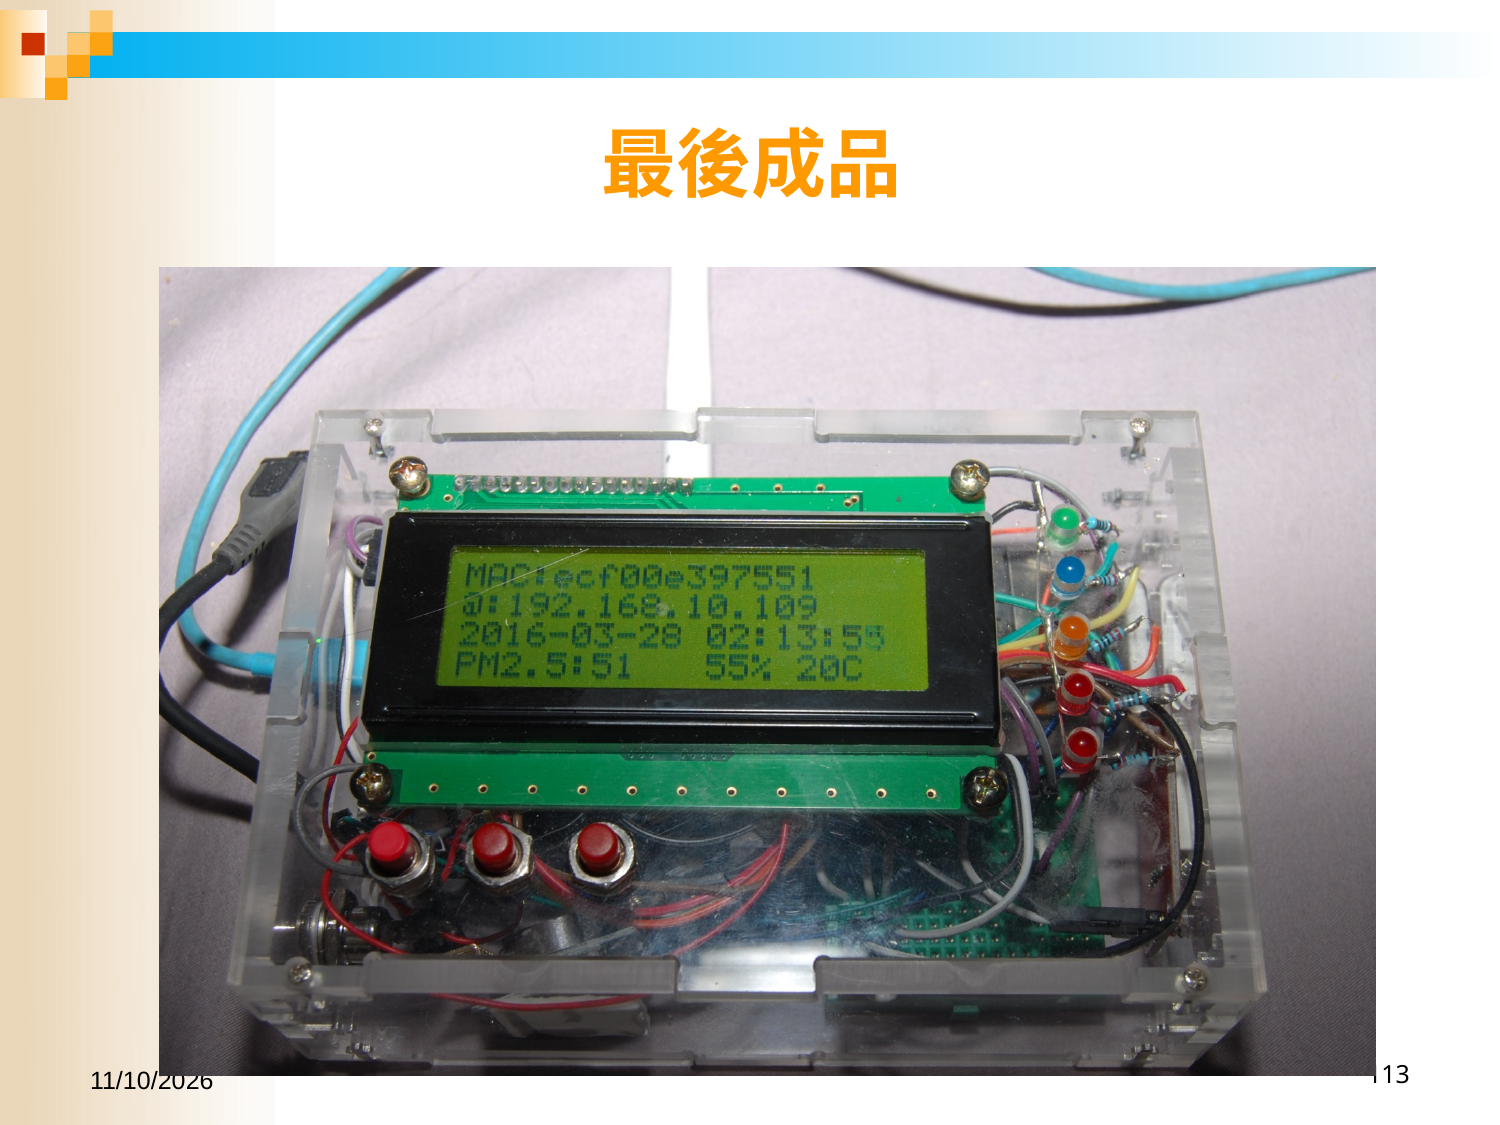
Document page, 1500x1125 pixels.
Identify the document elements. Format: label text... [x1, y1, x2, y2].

slide_number 113 [1074, 1025, 1425, 1100]
picture [159, 266, 1377, 1076]
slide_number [75, 1024, 425, 1103]
title 最後成品 [76, 92, 1427, 231]
